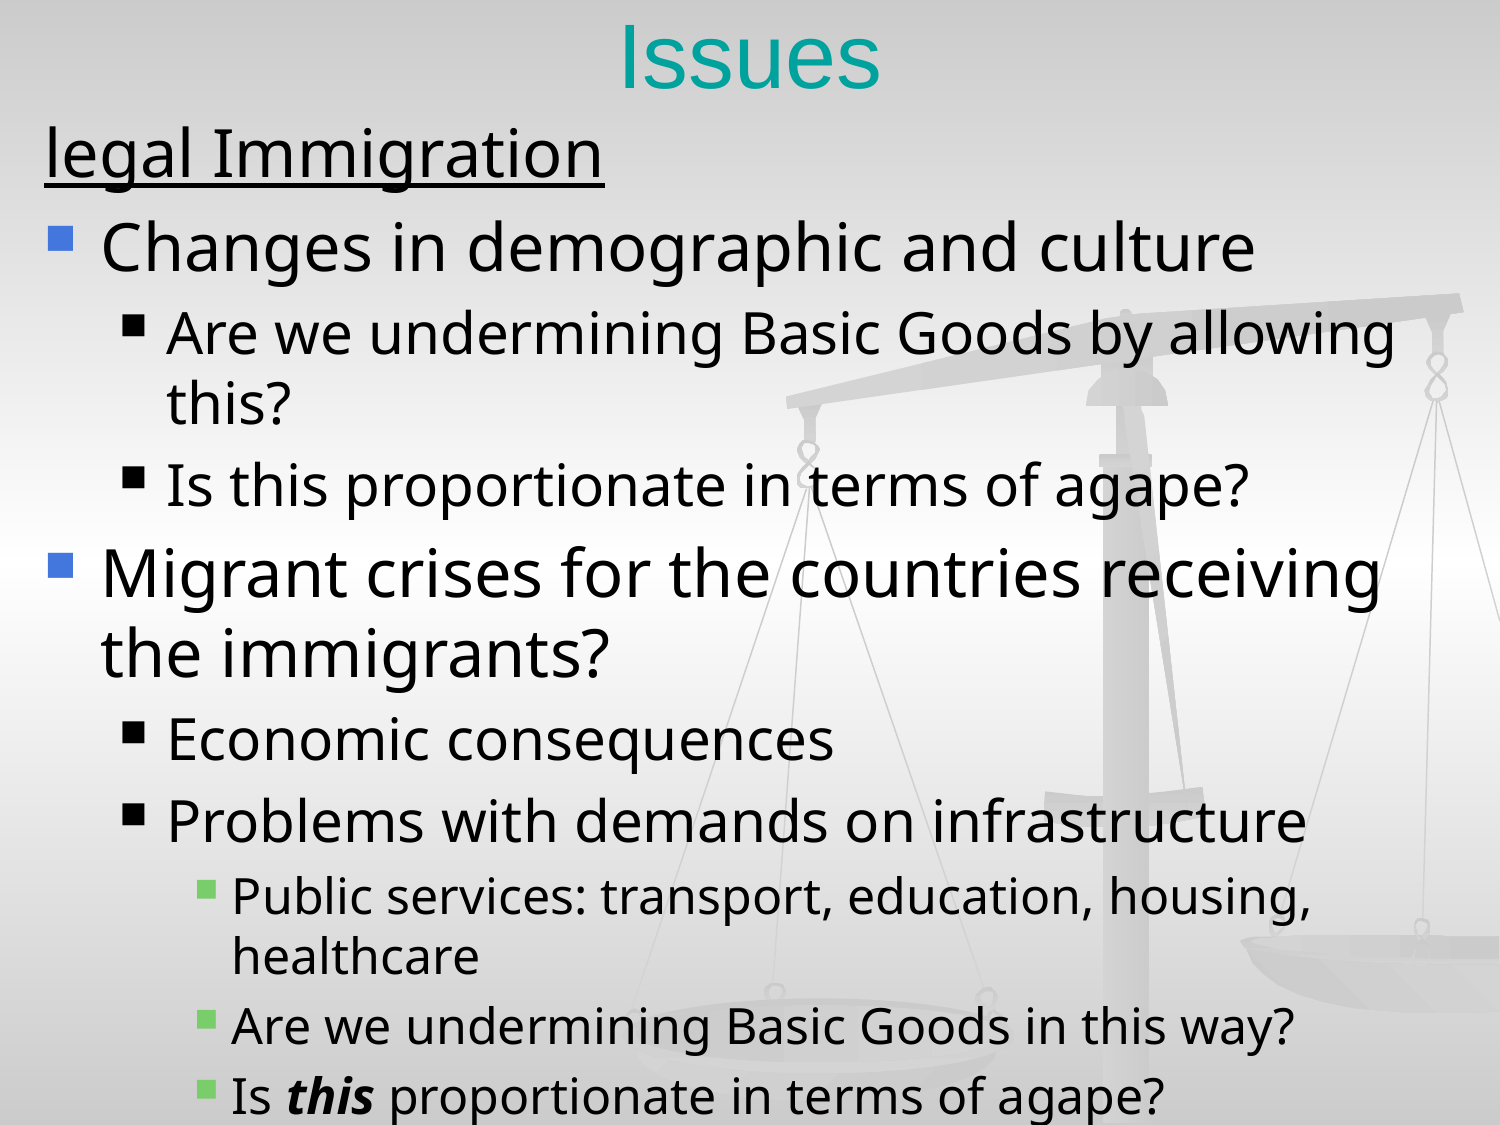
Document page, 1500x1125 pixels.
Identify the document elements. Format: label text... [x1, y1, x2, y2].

title Issues [75, 0, 1426, 103]
list legal Immigration Changes in demographic and culture Are we undermining Basic Goods by allowing this? Is this proportionate in terms of agape? Migrant crises for the countries receiving the immigrants? Economic consequences Problems with demands on infrastructure Public services: transport, education, housing, healthcare Are we undermining Basic Goods in this way? Is this proportionate in terms of agape? [29, 103, 1483, 1006]
